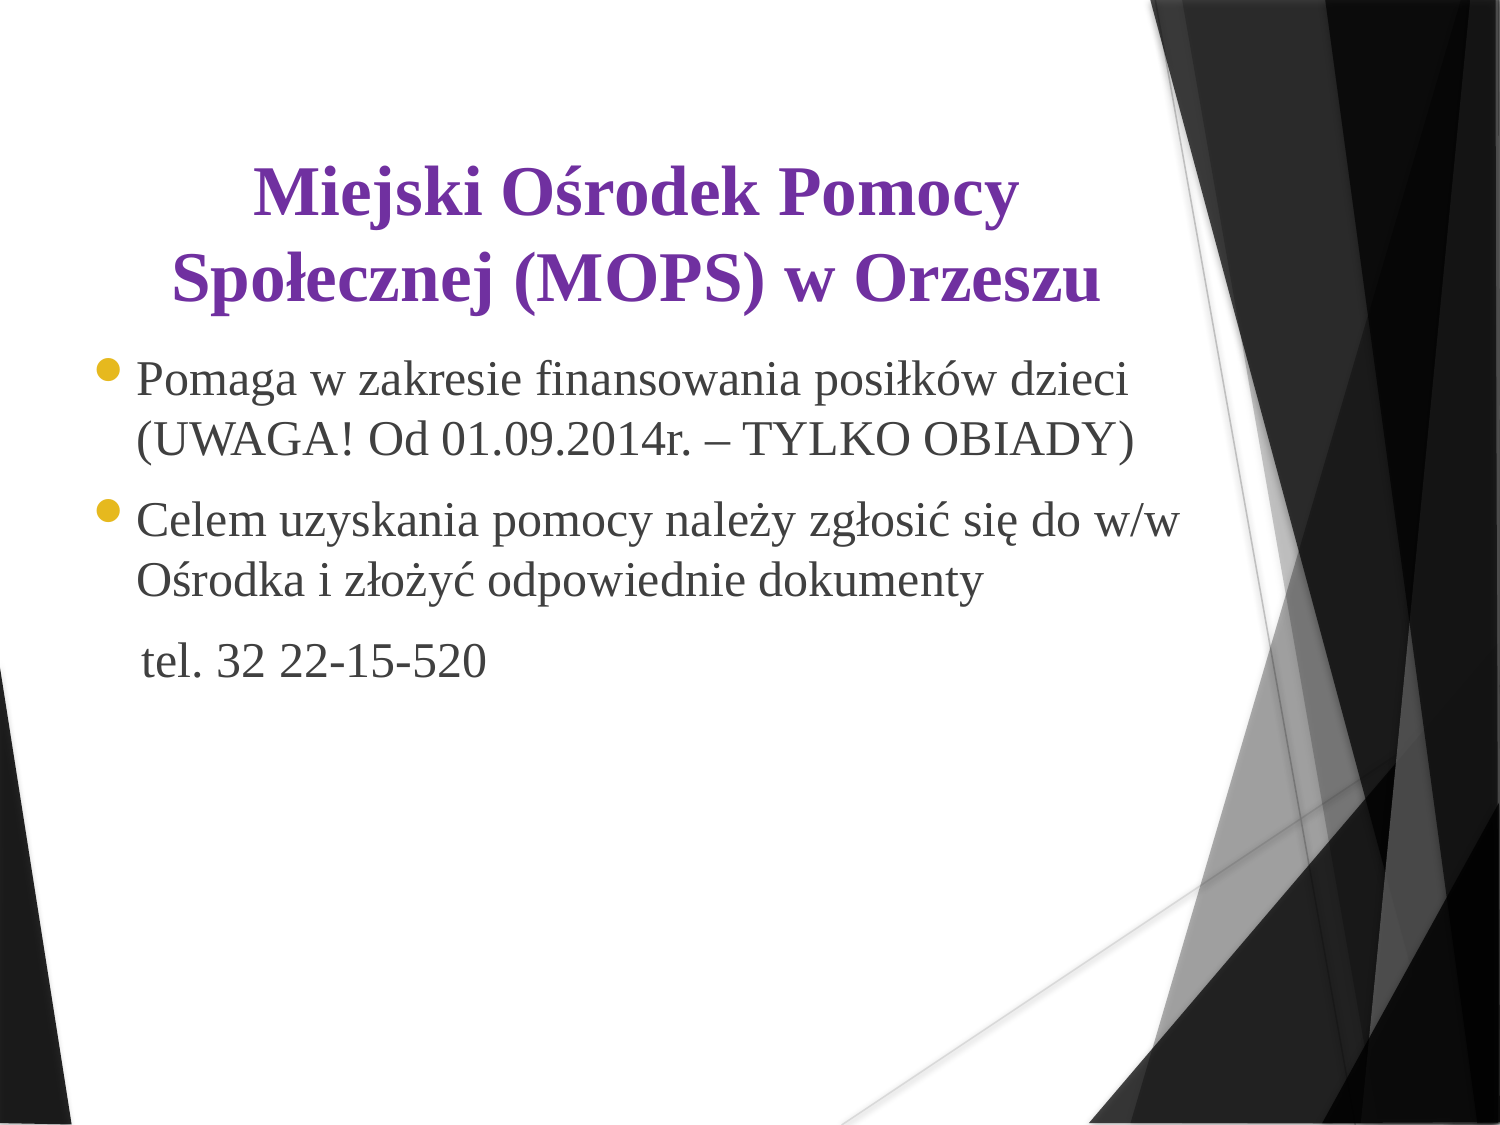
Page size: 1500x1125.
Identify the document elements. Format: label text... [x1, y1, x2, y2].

text_box Pomaga w zakresie finansowania posiłków dzieci (UWAGA! Od 01.09.2014r. – TYLKO OBIADY) Celem uzyskania pomocy należy zgłosić się do w/w Ośrodka i złożyć odpowiednie dokumenty tel. 32 22-15-520 [76, 338, 1233, 1057]
text_box Miejski Ośrodek Pomocy Społecznej (MOPS) w Orzeszu [76, 137, 1197, 323]
